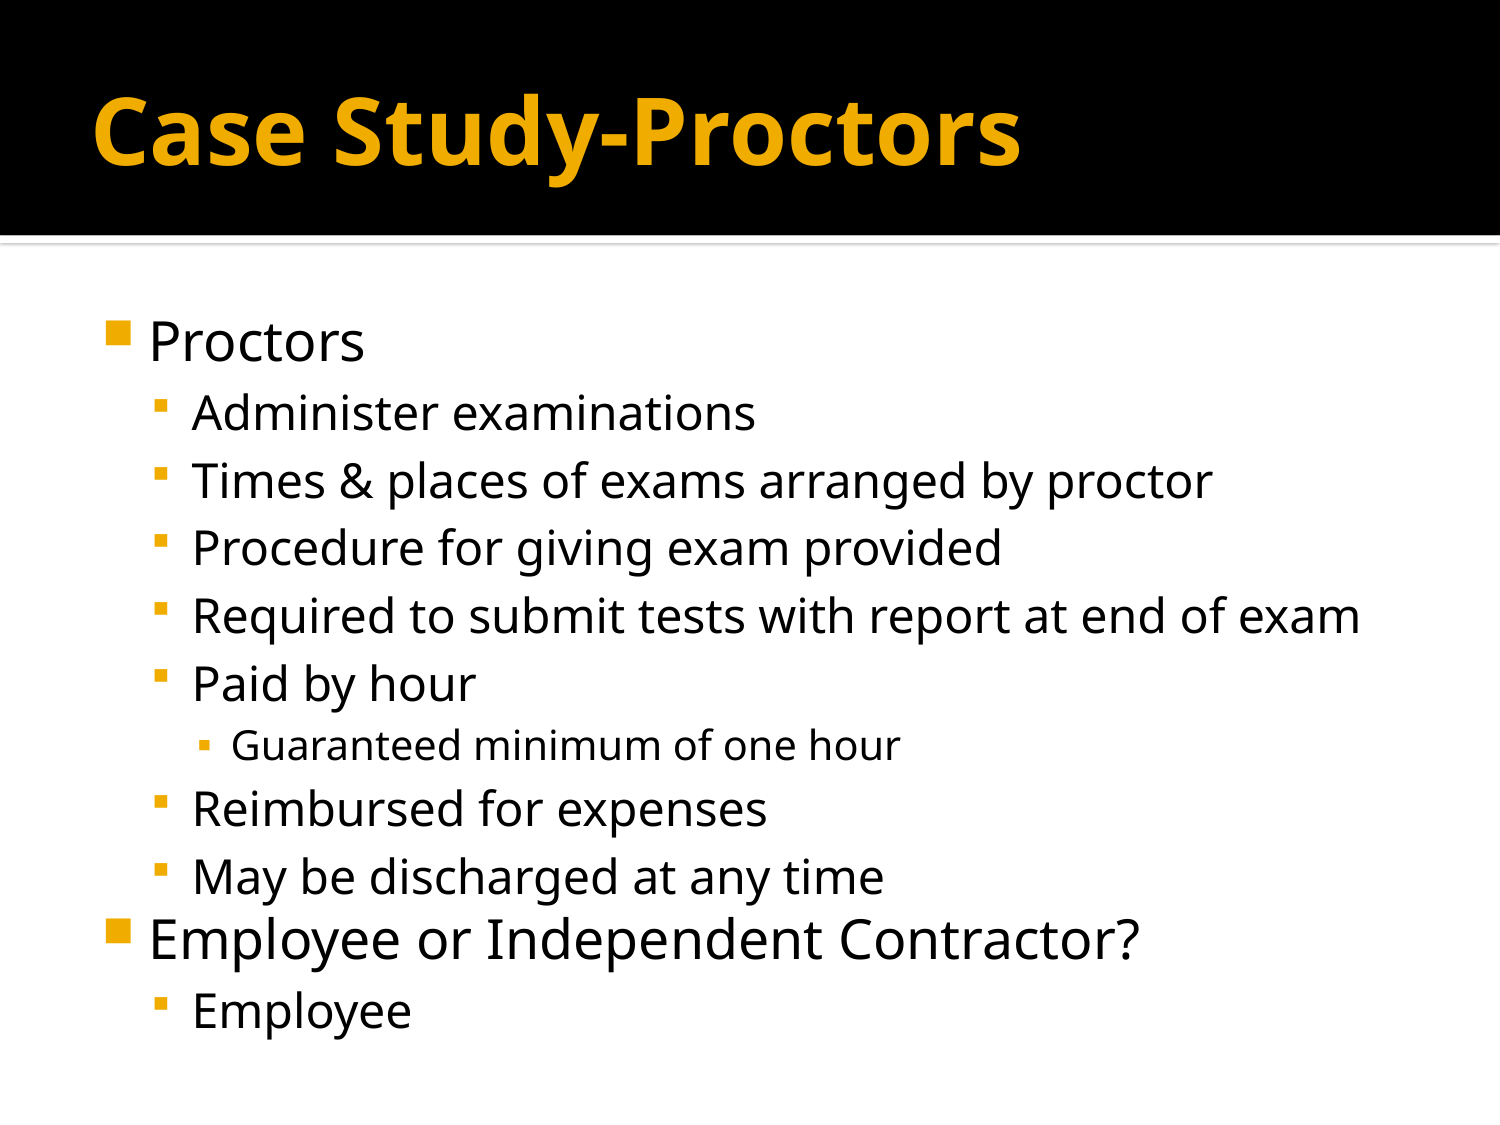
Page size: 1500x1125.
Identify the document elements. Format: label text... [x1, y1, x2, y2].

list Proctors Administer examinations Times & places of exams arranged by proctor Procedure for giving exam provided Required to submit tests with report at end of exam Paid by hour Guaranteed minimum of one hour Reimbursed for expenses May be discharged at any time Employee or Independent Contractor? Employee [75, 291, 1425, 1050]
title Case Study-Proctors [75, 25, 1425, 231]
